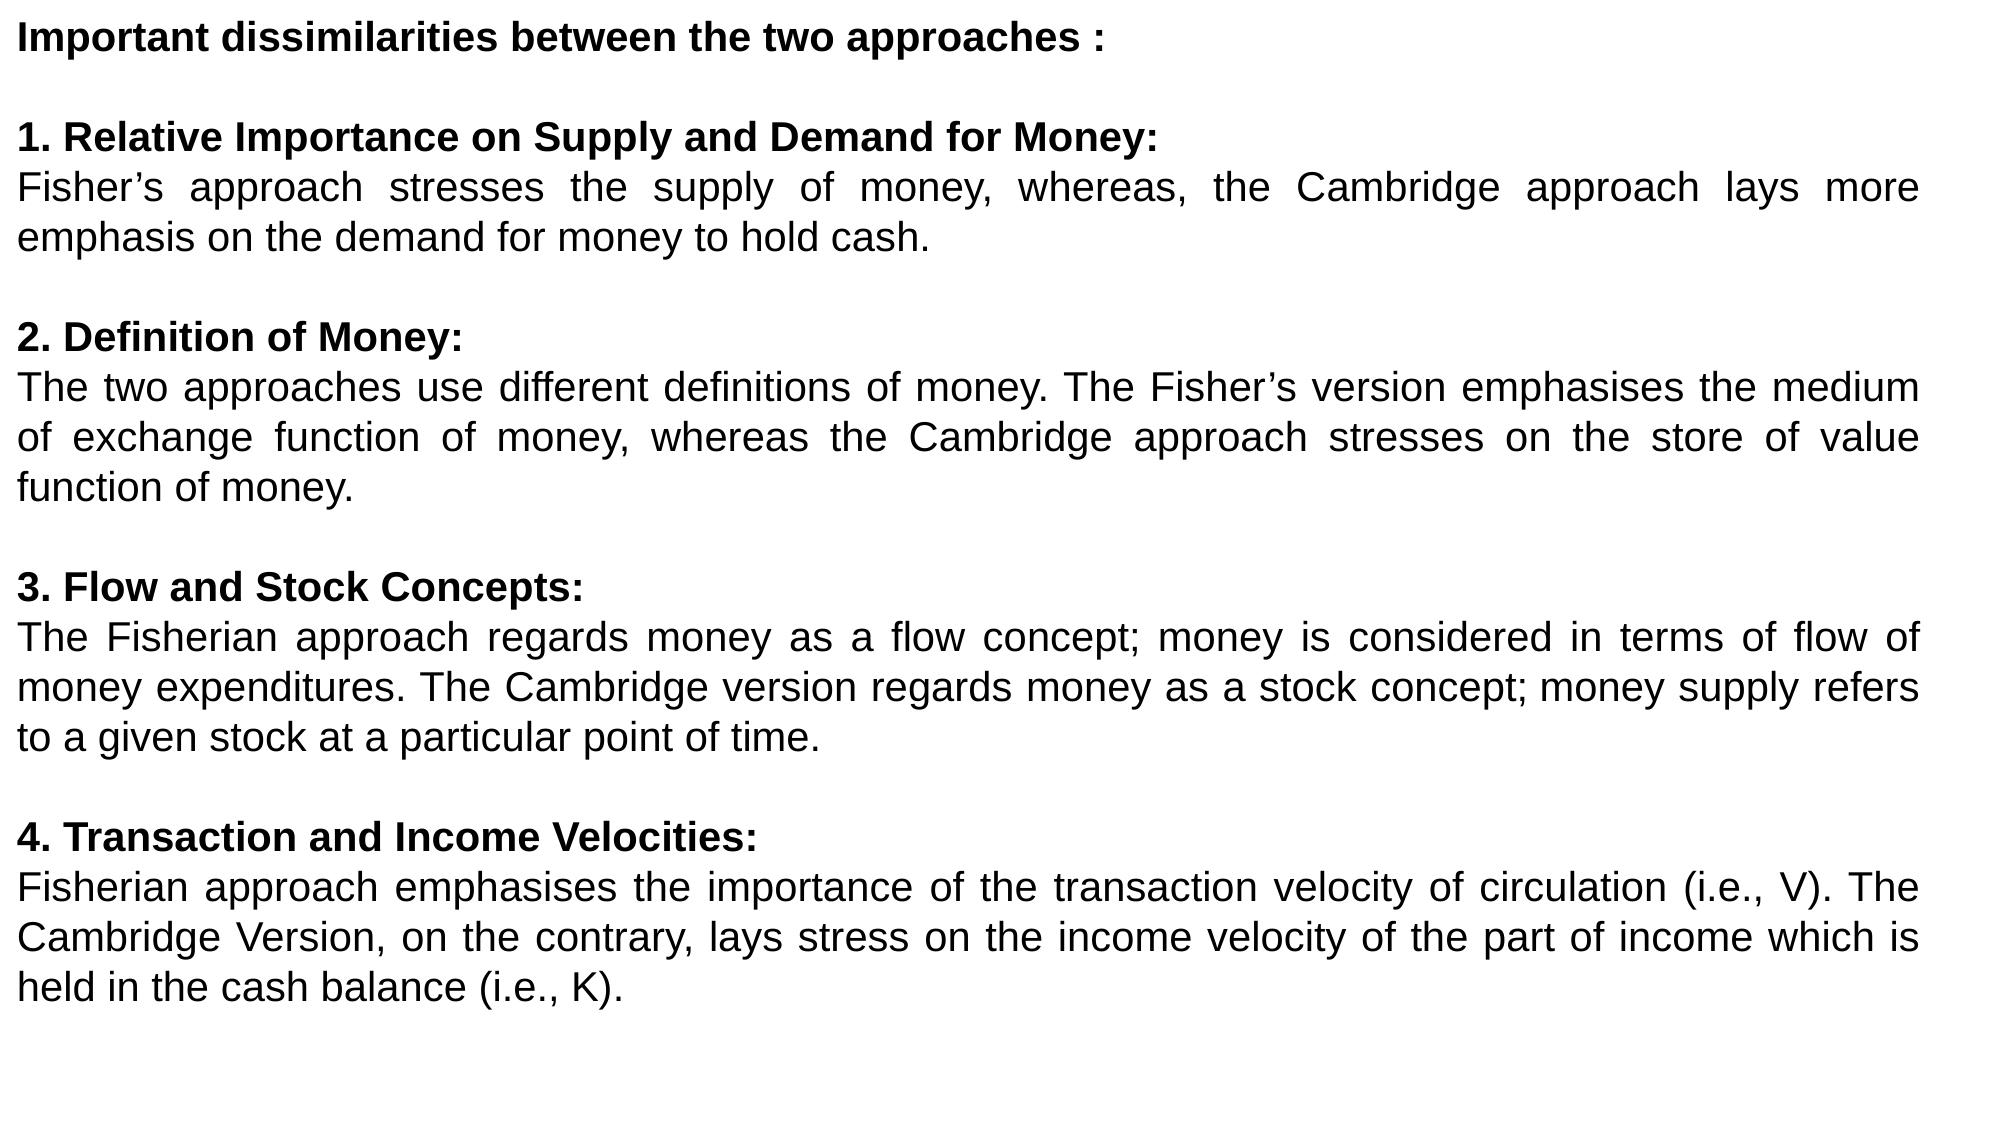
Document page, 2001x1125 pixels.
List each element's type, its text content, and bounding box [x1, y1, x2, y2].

text_box Important dissimilarities between the two approaches : 1. Relative Importance on Supply and Demand for Money: Fisher’s approach stresses the supply of money, whereas, the Cambridge approach lays more emphasis on the demand for money to hold cash. 2. Definition of Money: The two approaches use different definitions of money. The Fisher’s version emphasises the medium of exchange function of money, whereas the Cambridge approach stresses on the store of value function of money. 3. Flow and Stock Concepts: The Fisherian approach regards money as a flow concept; money is considered in terms of flow of money expenditures. The Cambridge version regards money as a stock concept; money supply refers to a given stock at a particular point of time. 4. Transaction and Income Velocities: Fisherian approach emphasises the importance of the transaction velocity of circulation (i.e., V). The Cambridge Version, on the contrary, lays stress on the income velocity of the part of income which is held in the cash balance (i.e., K). [16, 9, 1922, 1010]
